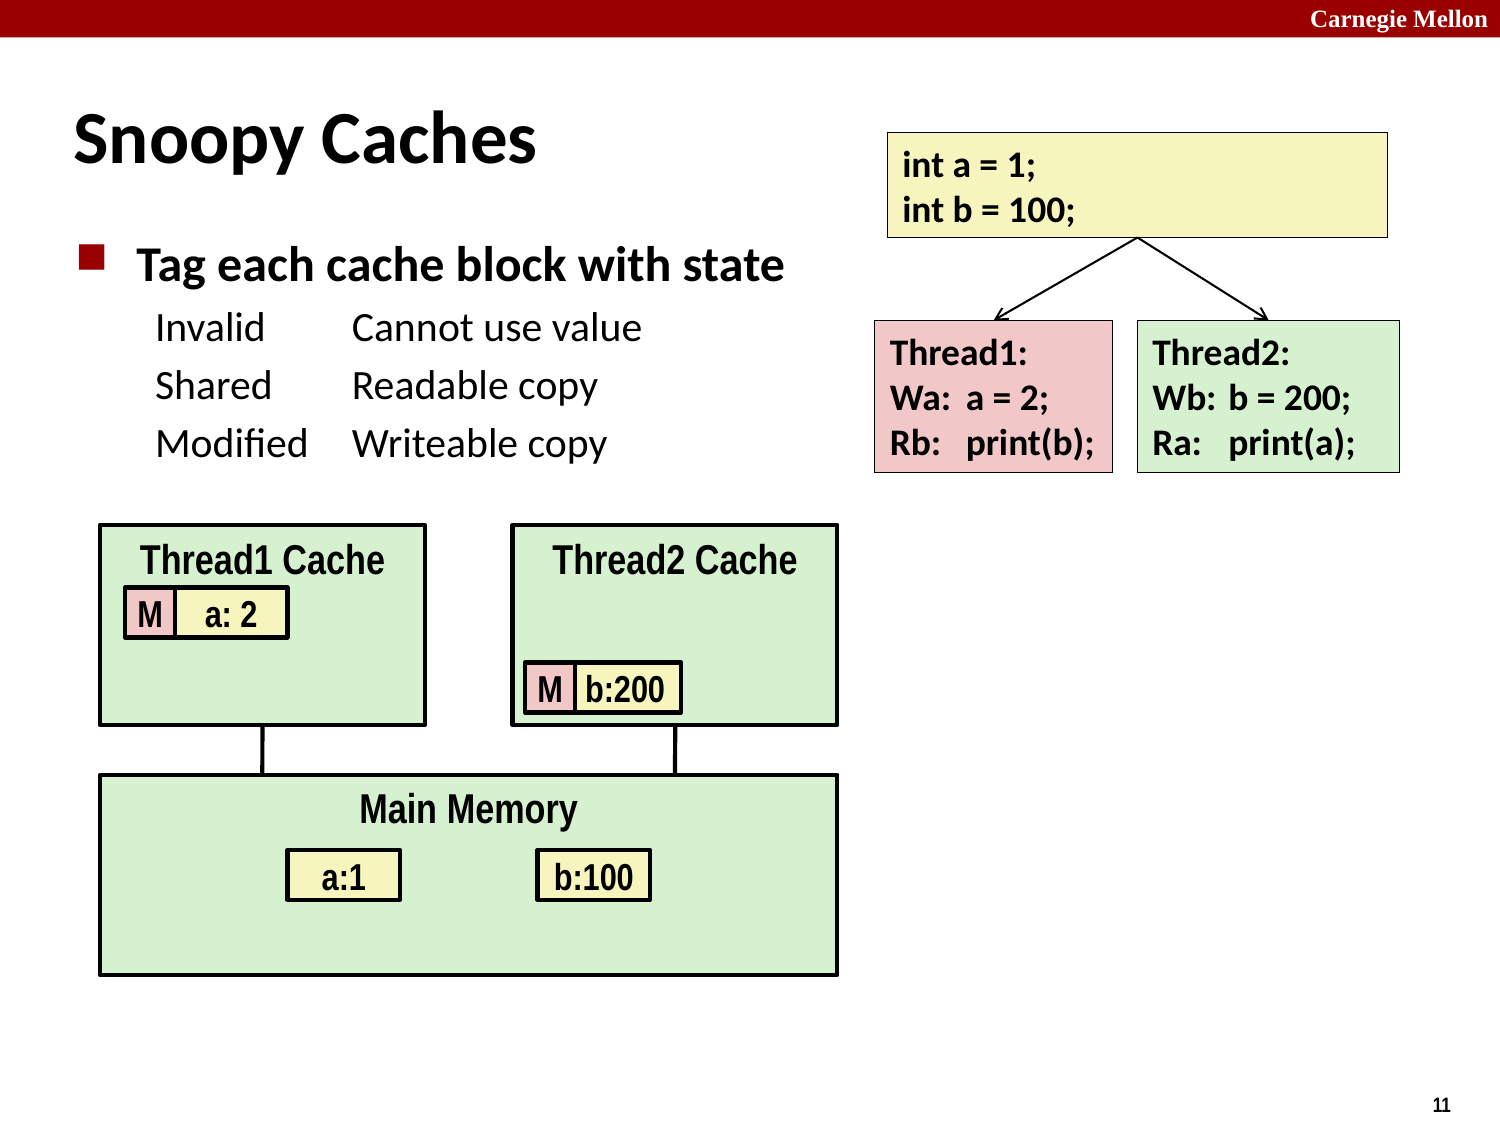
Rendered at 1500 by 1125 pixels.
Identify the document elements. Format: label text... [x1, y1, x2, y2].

text_box b:100 [537, 849, 650, 900]
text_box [124, 587, 288, 638]
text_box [524, 662, 682, 713]
title Snoopy Caches [58, 71, 1305, 197]
list Tag each cache block with state Invalid Cannot use value Shared Readable copy Modified Writeable copy [64, 223, 869, 326]
text_box a:1 [287, 849, 400, 900]
text_box Thread1 Cache [99, 525, 425, 725]
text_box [874, 132, 1401, 473]
text_box Main Memory [99, 774, 838, 975]
text_box Thread2 Cache [512, 525, 838, 725]
